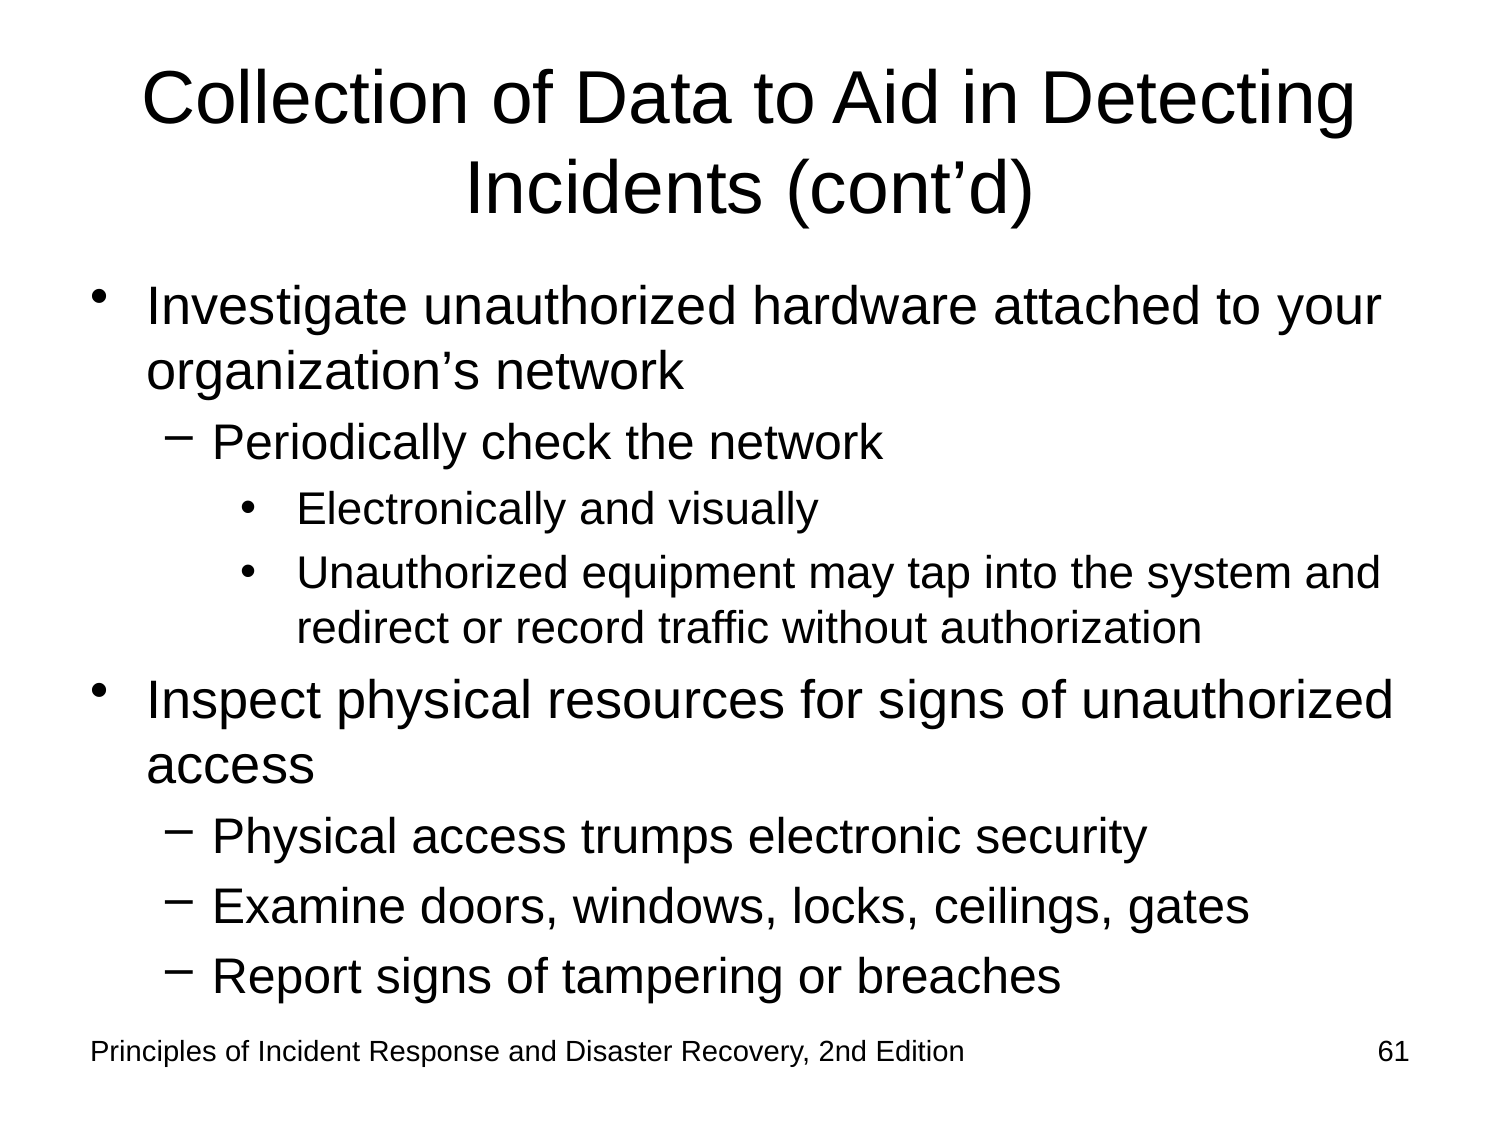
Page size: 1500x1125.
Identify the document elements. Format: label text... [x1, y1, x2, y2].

title Collection of Data to Aid in Detecting Incidents (cont’d) [75, 45, 1425, 233]
footer Principles of Incident Response and Disaster Recovery, 2nd Edition [75, 1024, 988, 1103]
slide_number 61 [1074, 1024, 1425, 1103]
list Investigate unauthorized hardware attached to your organization’s network Periodically check the network Electronically and visually Unauthorized equipment may tap into the system and redirect or record traffic without authorization Inspect physical resources for signs of unauthorized access Physical access trumps electronic security Examine doors, windows, locks, ceilings, gates Report signs of tampering or breaches [75, 262, 1425, 1005]
